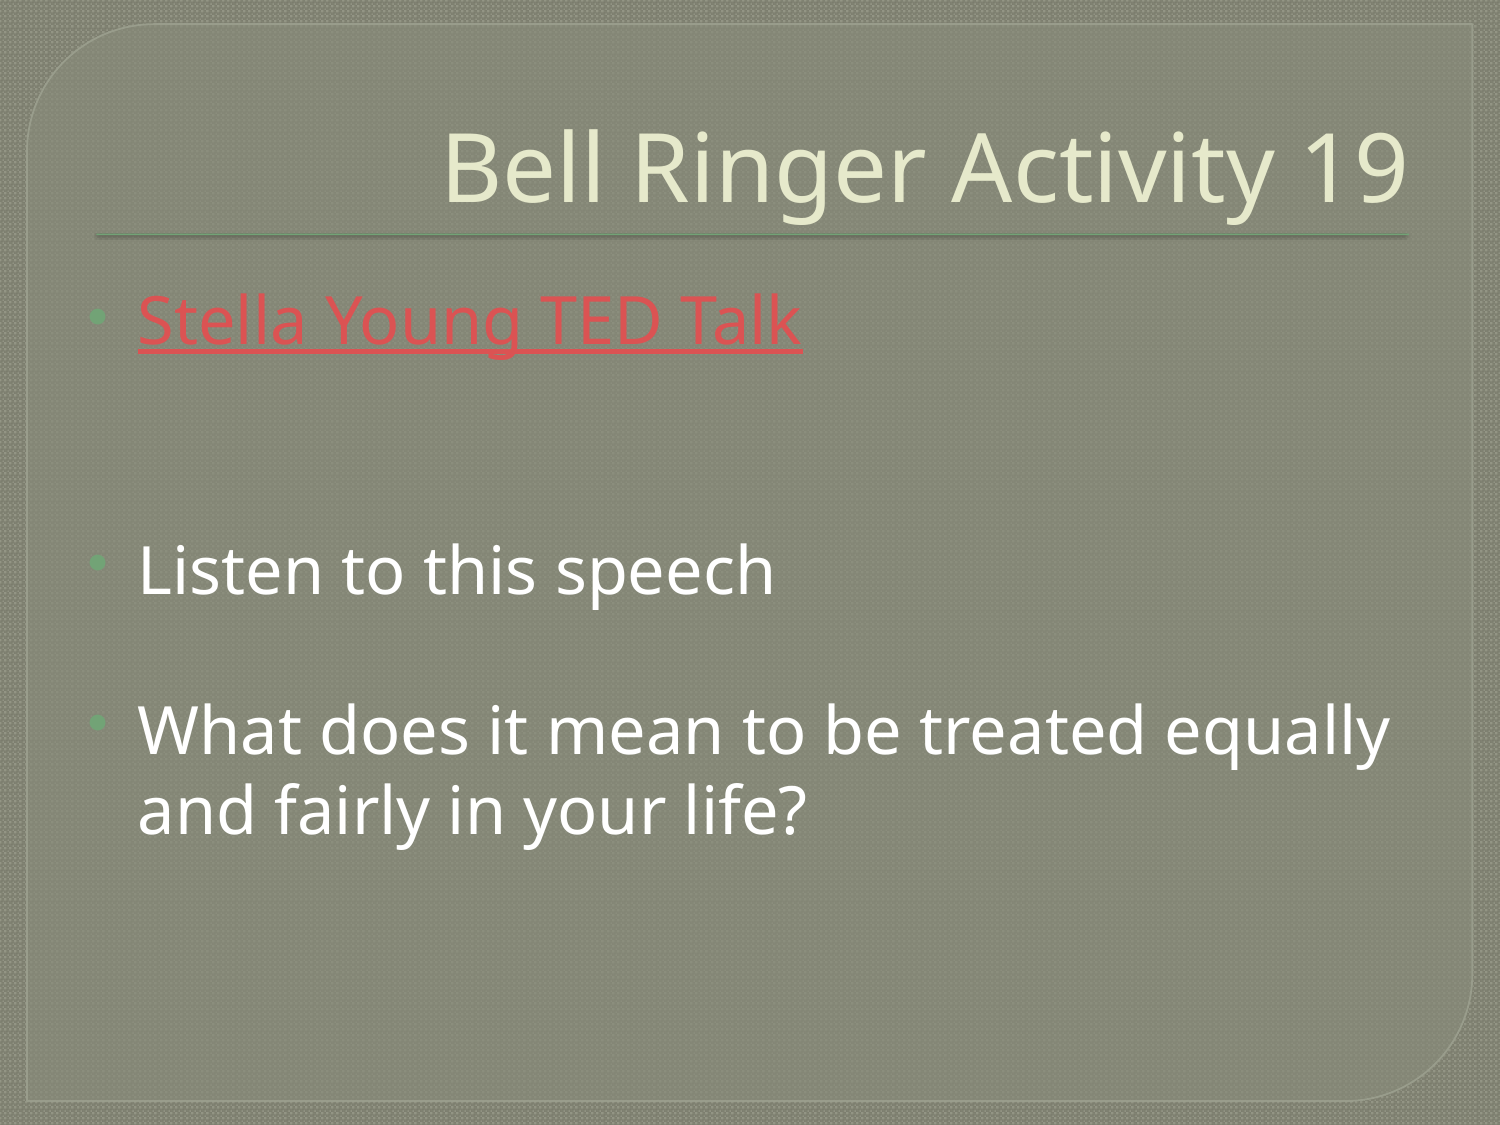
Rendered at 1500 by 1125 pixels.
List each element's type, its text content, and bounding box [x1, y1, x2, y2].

list Stella Young TED Talk Listen to this speech What does it mean to be treated equally and fairly in your life? [75, 270, 1425, 1013]
title Bell Ringer Activity 19 [75, 41, 1425, 230]
